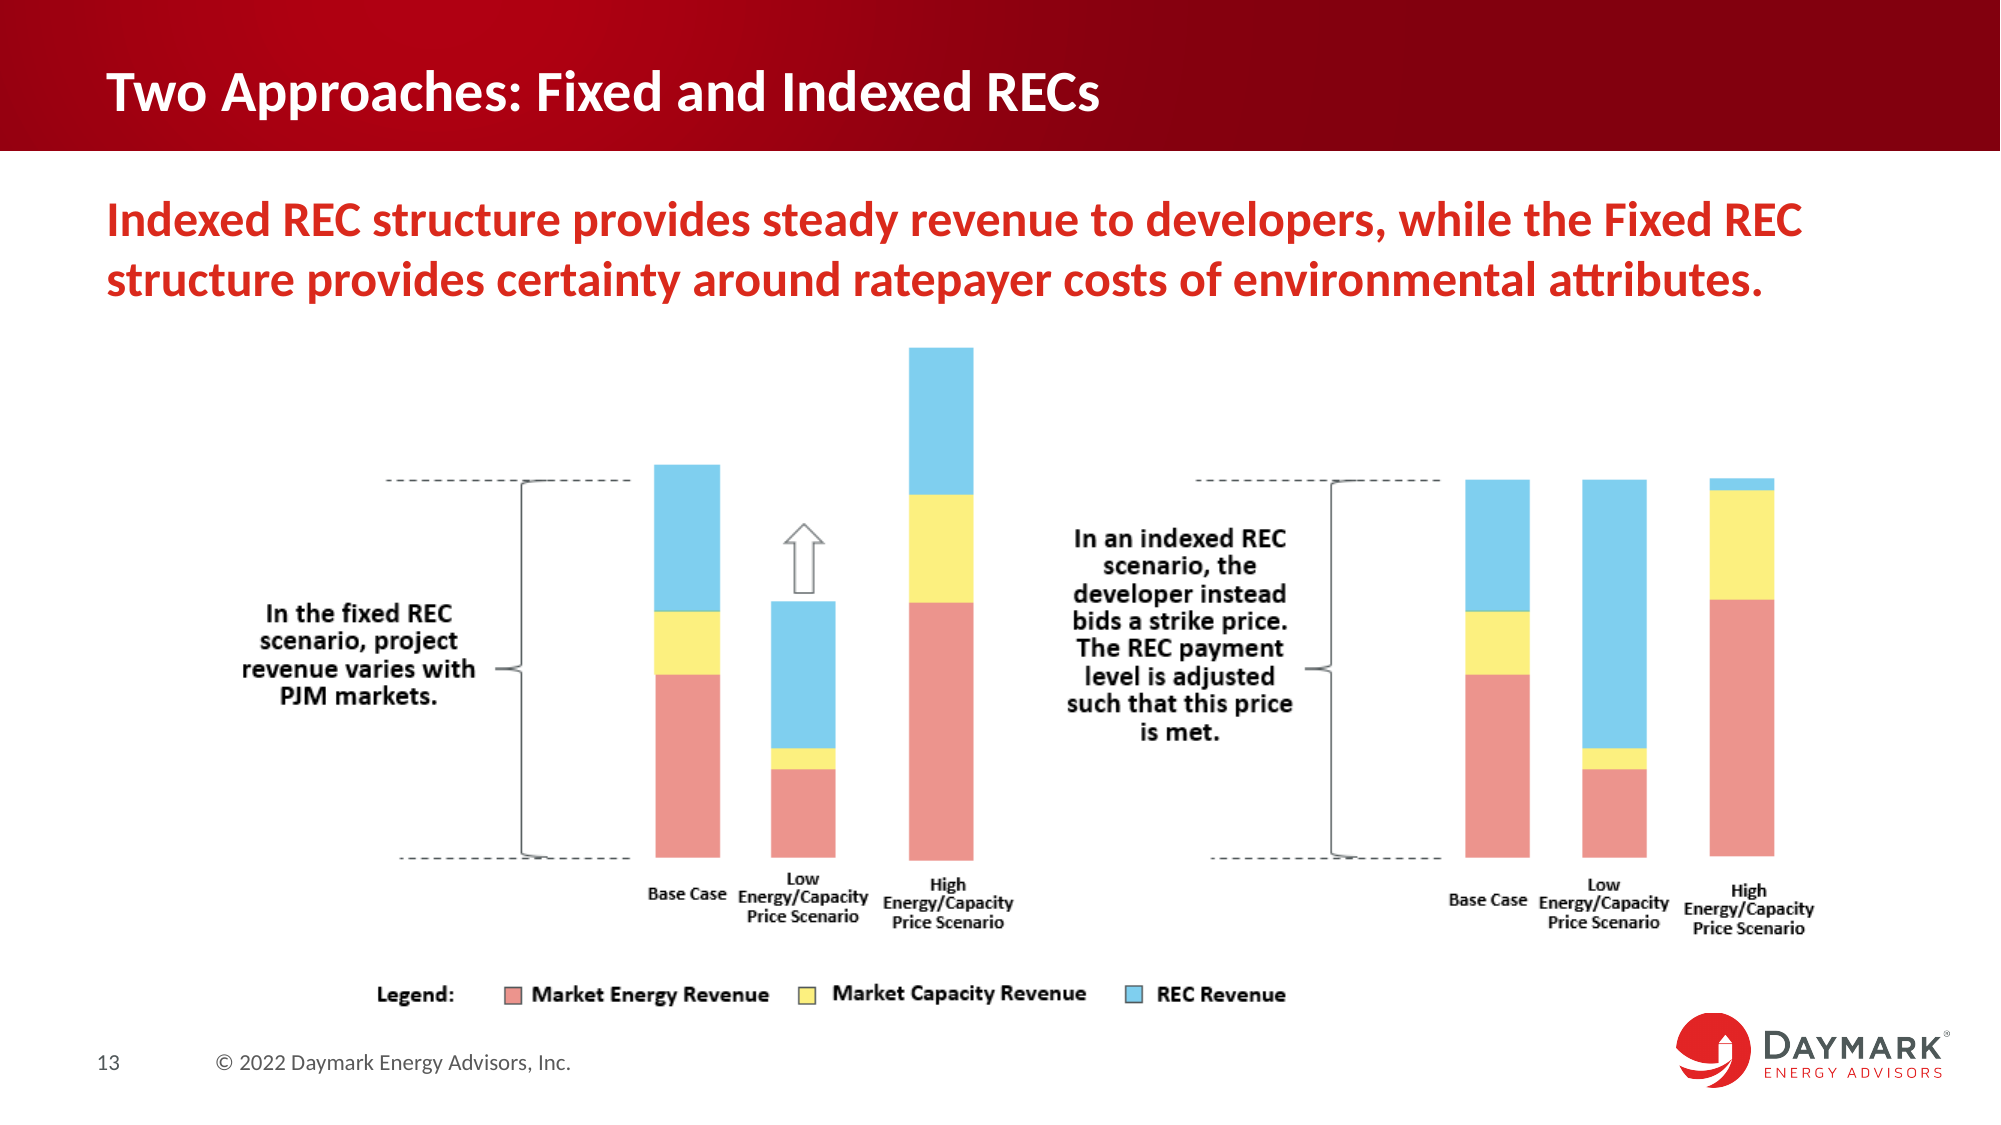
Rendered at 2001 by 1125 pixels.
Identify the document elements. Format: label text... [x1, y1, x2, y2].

picture [0, 0, 2000, 151]
list Indexed REC structure provides steady revenue to developers, while the Fixed REC structure provides certainty around ratepayer costs of environmental attributes. [91, 183, 1875, 309]
title Two Approaches: Fixed and Indexed RECs [91, 24, 1909, 151]
slide_number 13 [50, 1032, 167, 1091]
picture [199, 312, 1950, 1088]
